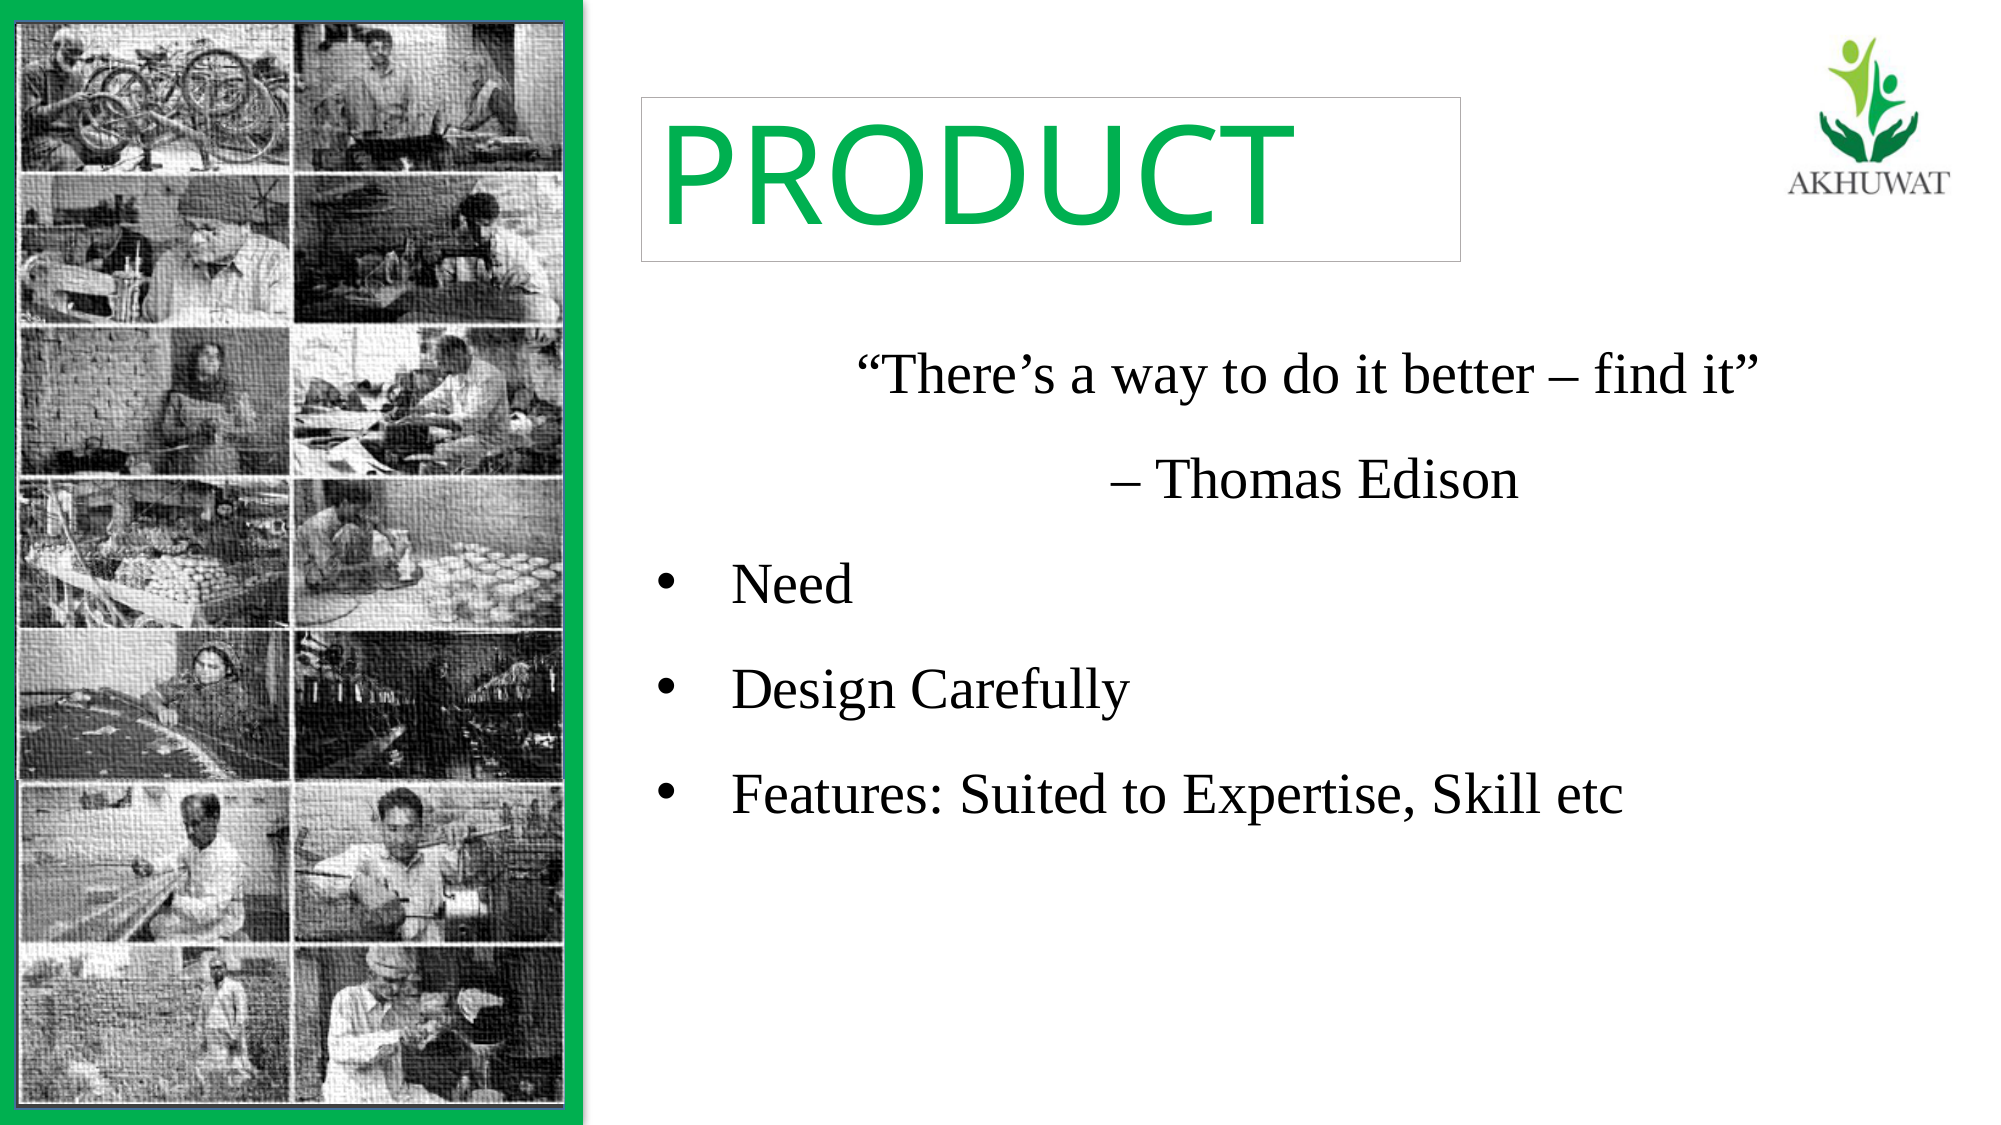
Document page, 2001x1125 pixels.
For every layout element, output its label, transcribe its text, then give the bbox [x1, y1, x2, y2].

text_box [0, 0, 583, 1125]
text_box “There’s a way to do it better – find it” – Thomas Edison Need Design Carefully Features: Suited to Expertise, Skill etc [641, 292, 1976, 878]
text_box [597, 299, 1961, 901]
picture [14, 24, 565, 1104]
title PRODUCT [641, 97, 1461, 262]
text_box [14, 780, 565, 1110]
picture [1778, 24, 1961, 208]
text_box [14, 20, 565, 779]
